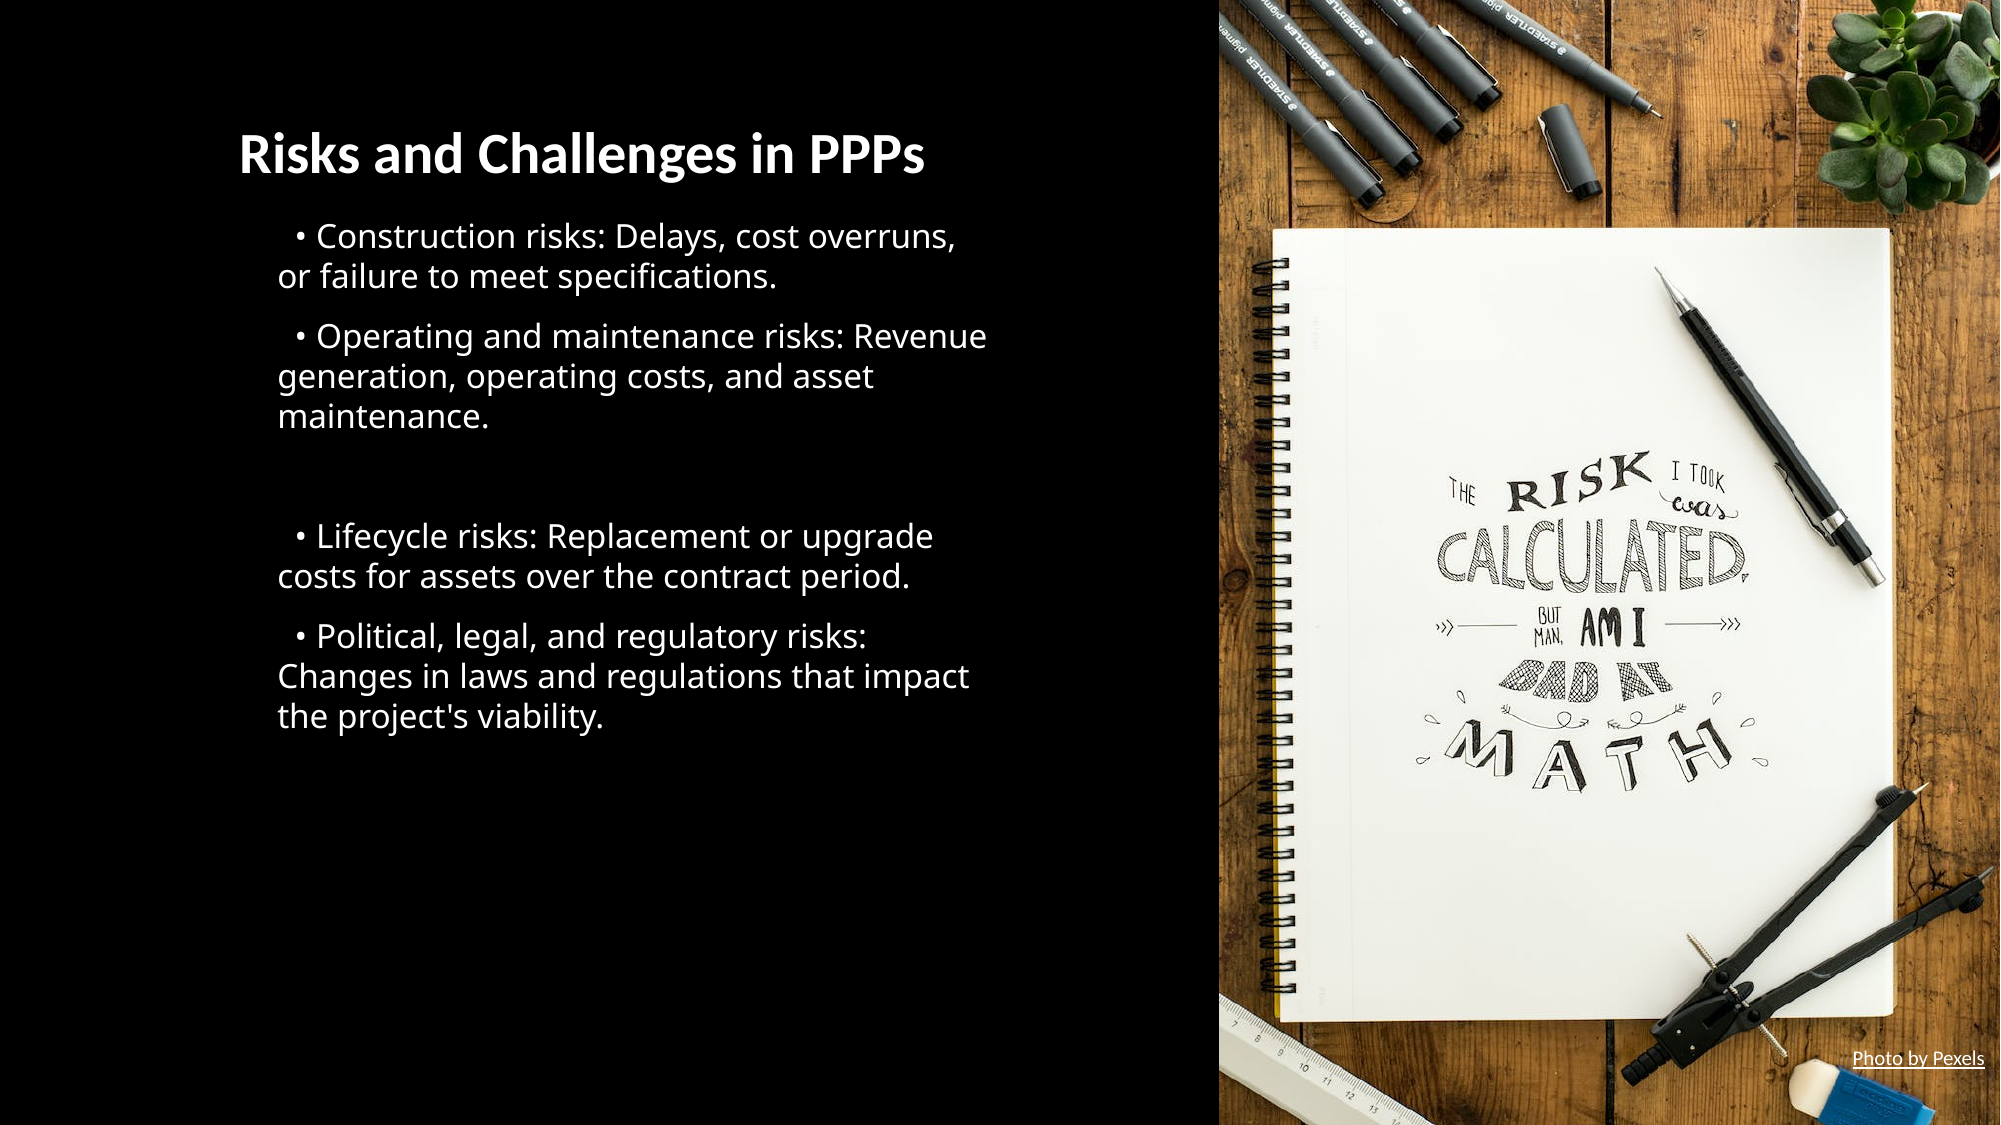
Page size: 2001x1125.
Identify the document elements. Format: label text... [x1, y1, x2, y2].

text_box • Construction risks: Delays, cost overruns, or failure to meet specifications. [262, 217, 1013, 293]
picture [1895, 1101, 1907, 1108]
text_box Risks and Challenges in PPPs [225, 112, 1219, 188]
text_box • Political, legal, and regulatory risks: Changes in laws and regulations that impact the project's viability. [262, 637, 1013, 713]
picture [1219, 0, 2000, 1125]
text_box • Lifecycle risks: Replacement or upgrade costs for assets over the contract period. [262, 517, 1013, 593]
text_box • Operating and maintenance risks: Revenue generation, operating costs, and asset maintenance. [262, 337, 1013, 413]
